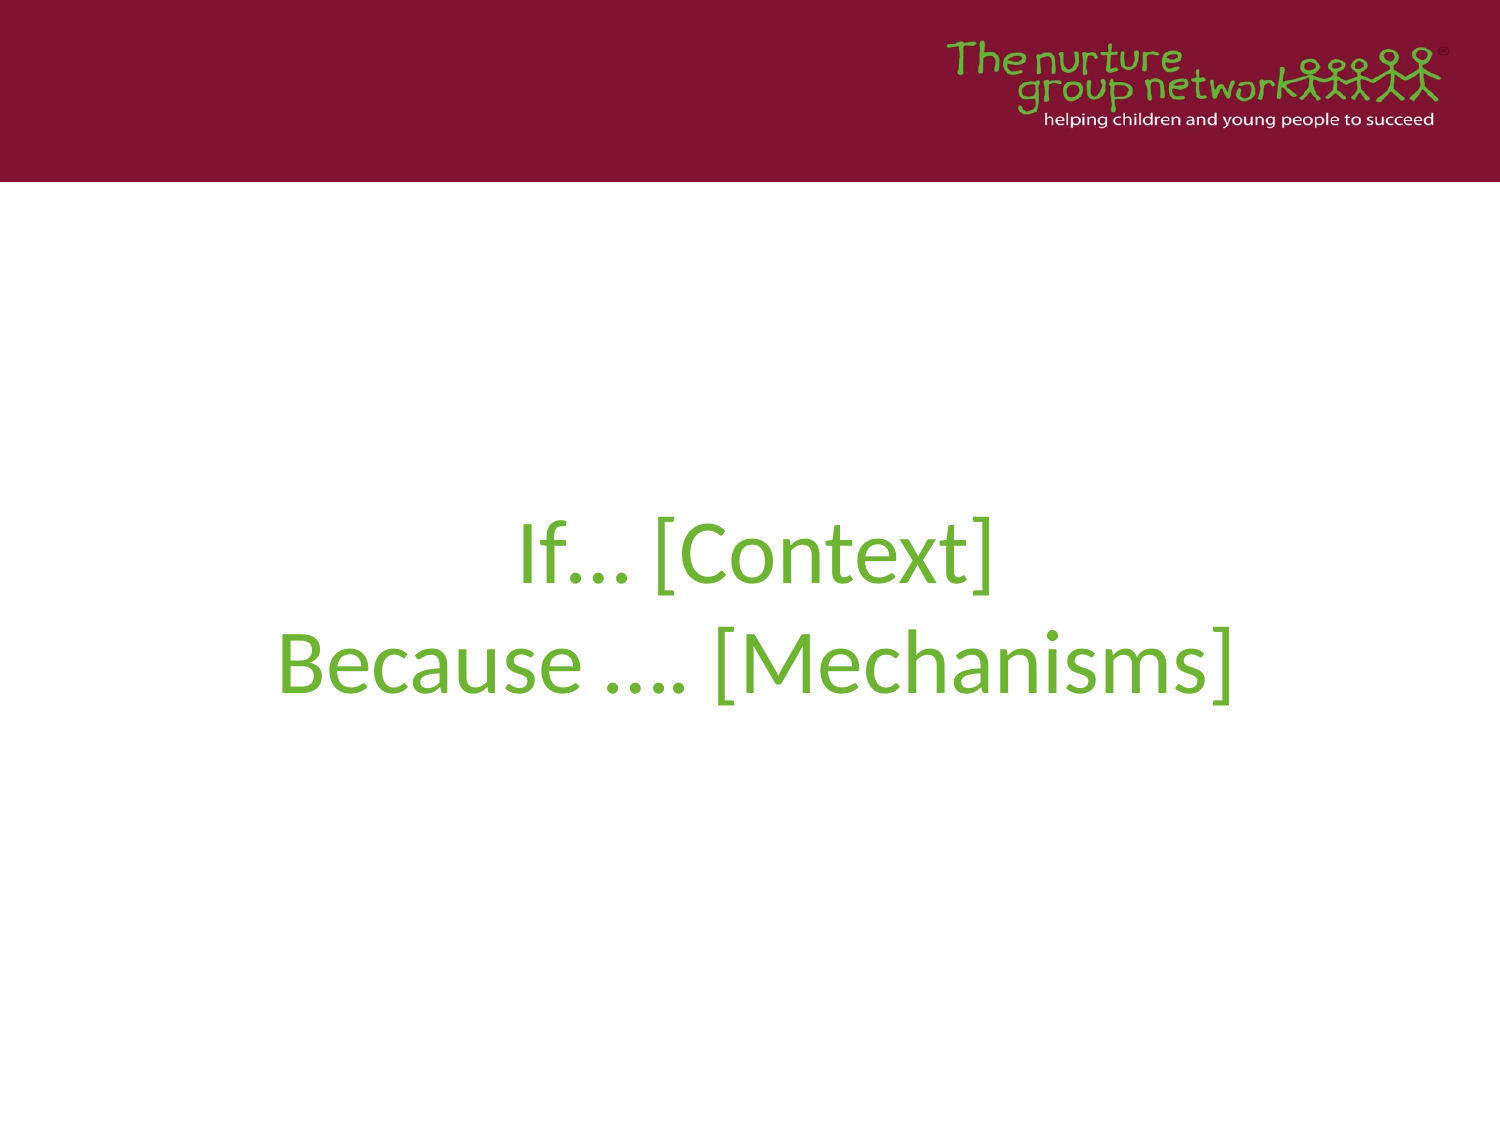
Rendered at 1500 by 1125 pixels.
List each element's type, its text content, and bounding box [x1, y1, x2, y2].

text_box If… [Context] Because …. [Mechanisms] [14, 484, 1500, 833]
picture [0, 0, 1500, 182]
